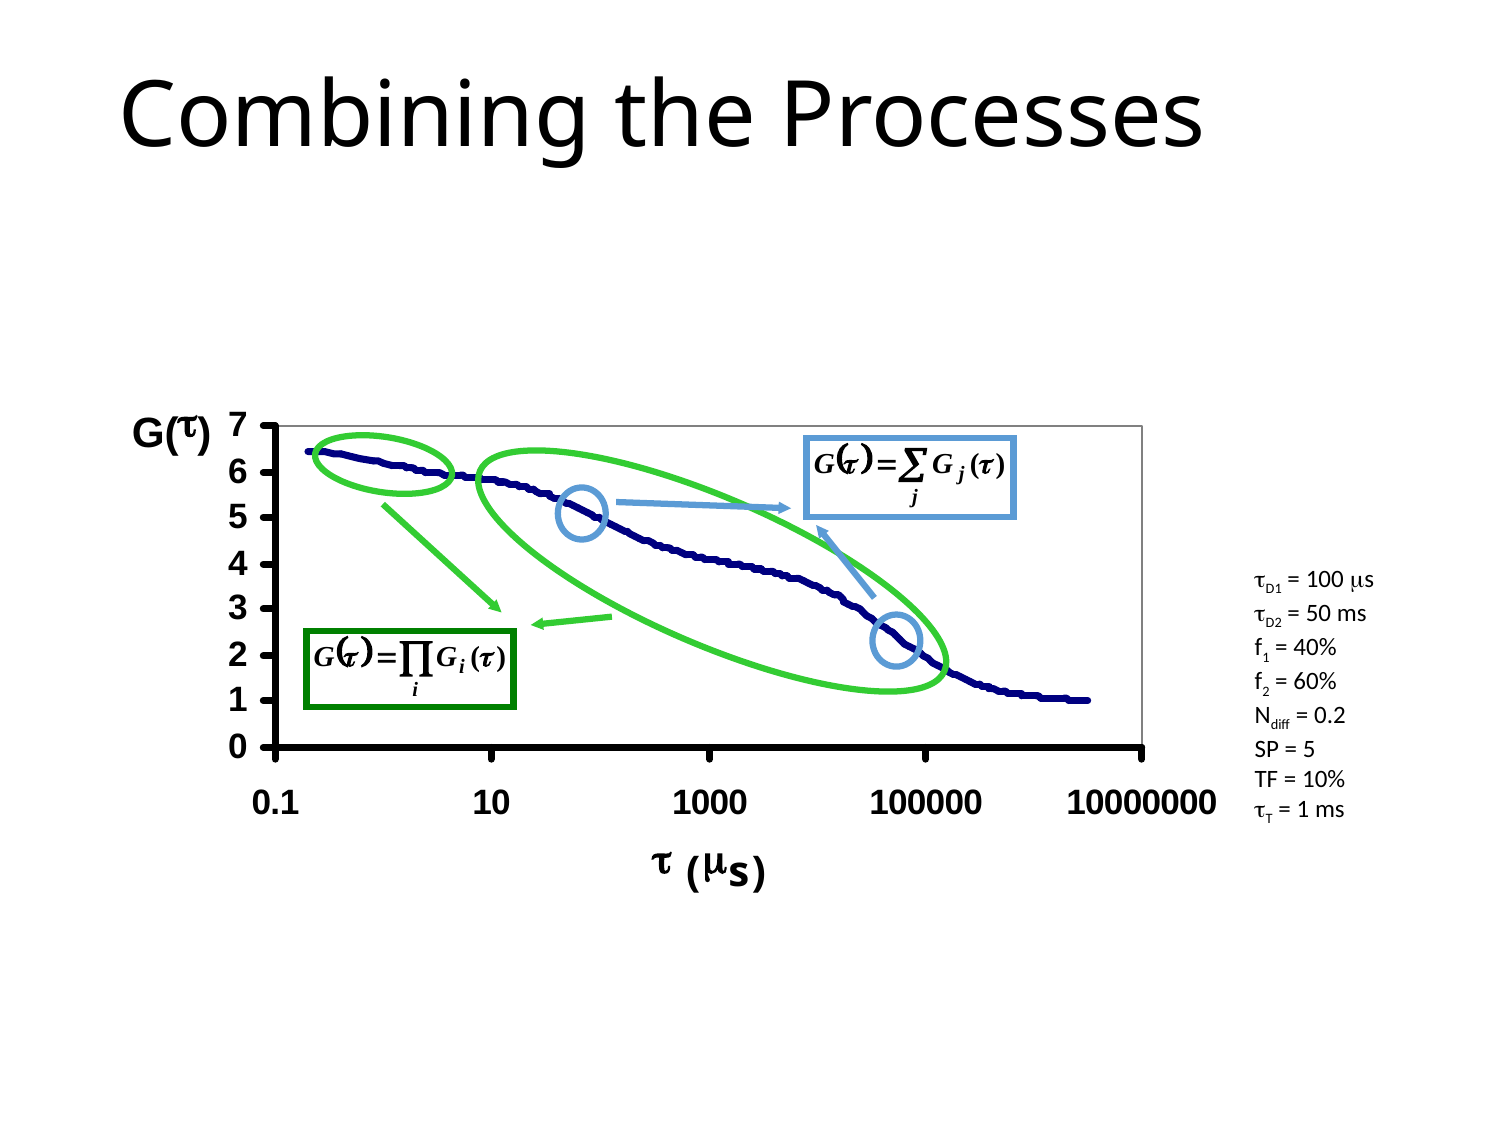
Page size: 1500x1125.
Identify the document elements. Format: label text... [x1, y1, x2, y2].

title Combining the Processes [103, 59, 1397, 278]
text_box tD1 = 100 ms tD2 = 50 ms f1 = 40% f2 = 60% Ndiff = 0.2 SP = 5 TF = 10% tT = 1 ms [1239, 555, 1390, 865]
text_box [94, 357, 1231, 999]
